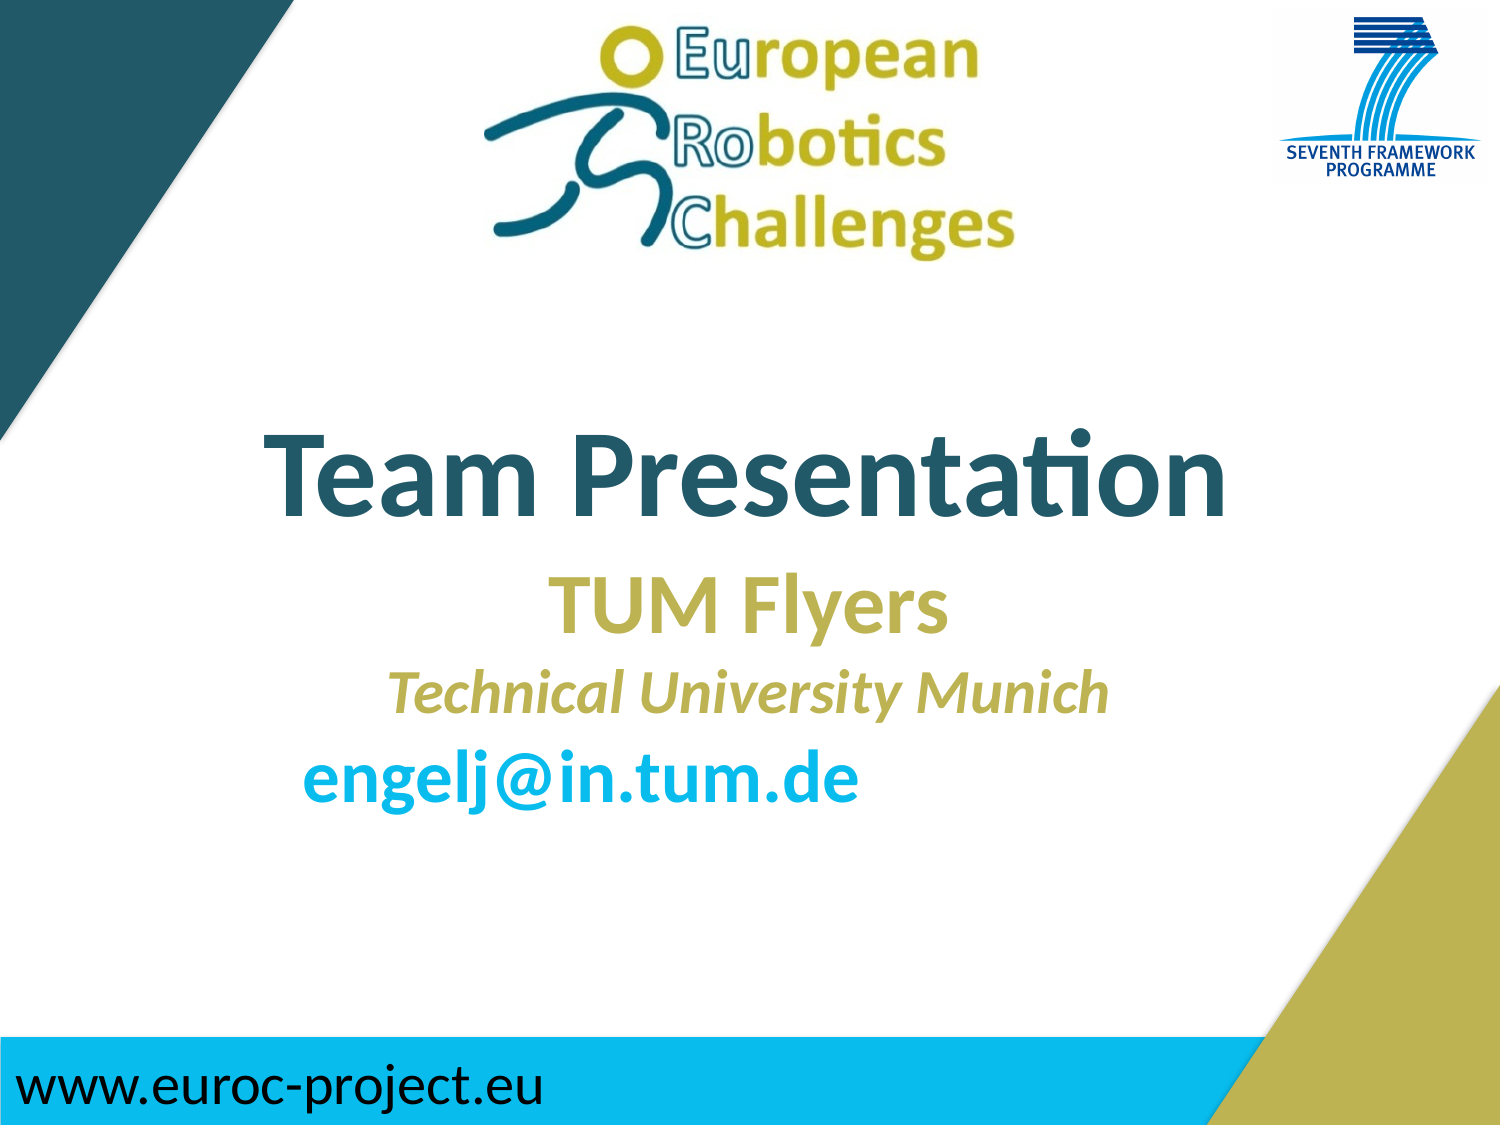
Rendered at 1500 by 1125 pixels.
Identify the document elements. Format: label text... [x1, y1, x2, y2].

text_box engelj@in.tum.de [288, 720, 876, 825]
picture [484, 13, 1016, 262]
text_box Team Presentation [197, 414, 1298, 518]
picture [1271, 8, 1489, 186]
text_box TUM Flyers Technical University Munich [324, 539, 1175, 735]
